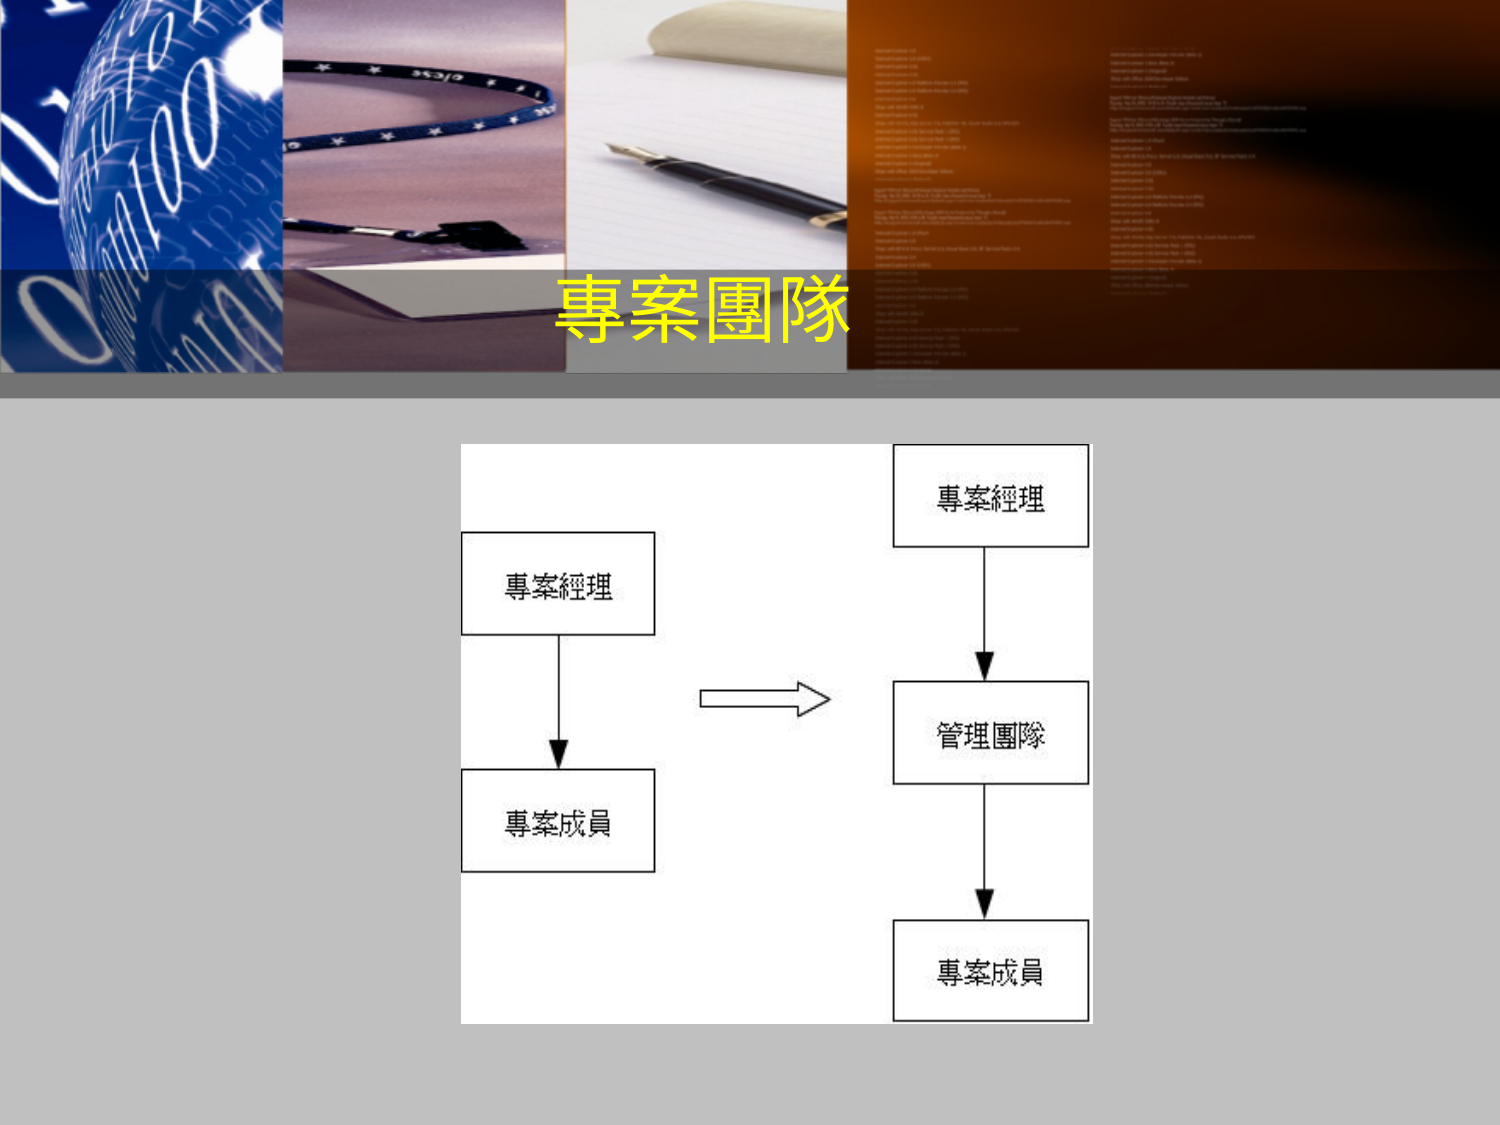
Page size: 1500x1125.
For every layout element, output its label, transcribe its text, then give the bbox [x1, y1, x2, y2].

picture [461, 444, 1093, 1024]
picture [0, 0, 1500, 388]
title 專案團隊 [537, 255, 906, 384]
